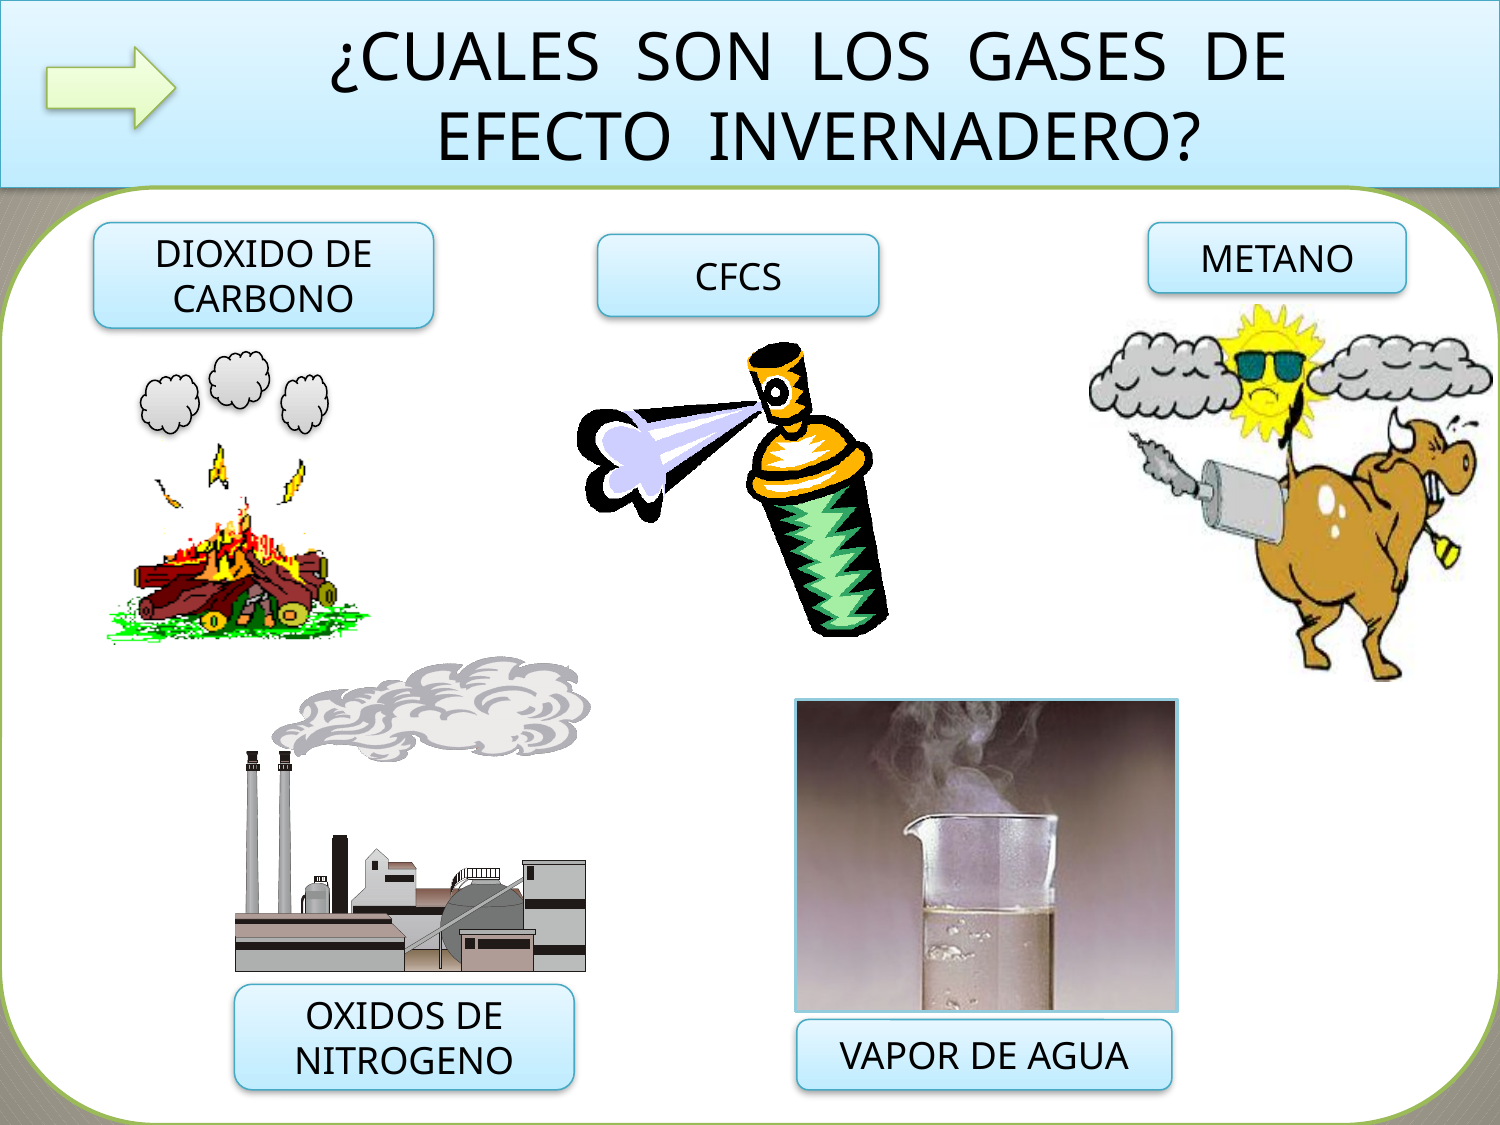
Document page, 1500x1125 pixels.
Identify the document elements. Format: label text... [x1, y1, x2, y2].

text_box [0, 185, 1500, 1125]
text_box [46, 46, 177, 130]
picture [577, 339, 891, 639]
text_box [208, 350, 271, 410]
picture [105, 421, 399, 645]
text_box [280, 374, 329, 420]
picture [257, 655, 610, 762]
text_box OXIDOS DE NITROGENO [233, 983, 576, 1091]
picture [1089, 304, 1494, 682]
text_box [139, 374, 200, 420]
title ¿CUALES SON LOS GASES DE EFECTO INVERNADERO? [0, 0, 1500, 188]
text_box VAPOR DE AGUA [796, 1018, 1173, 1091]
text_box DIOXIDO DE CARBONO [92, 221, 435, 329]
picture [796, 700, 1176, 1011]
text_box CFCS [596, 233, 880, 318]
text_box METANO [1147, 221, 1407, 294]
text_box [234, 749, 587, 973]
